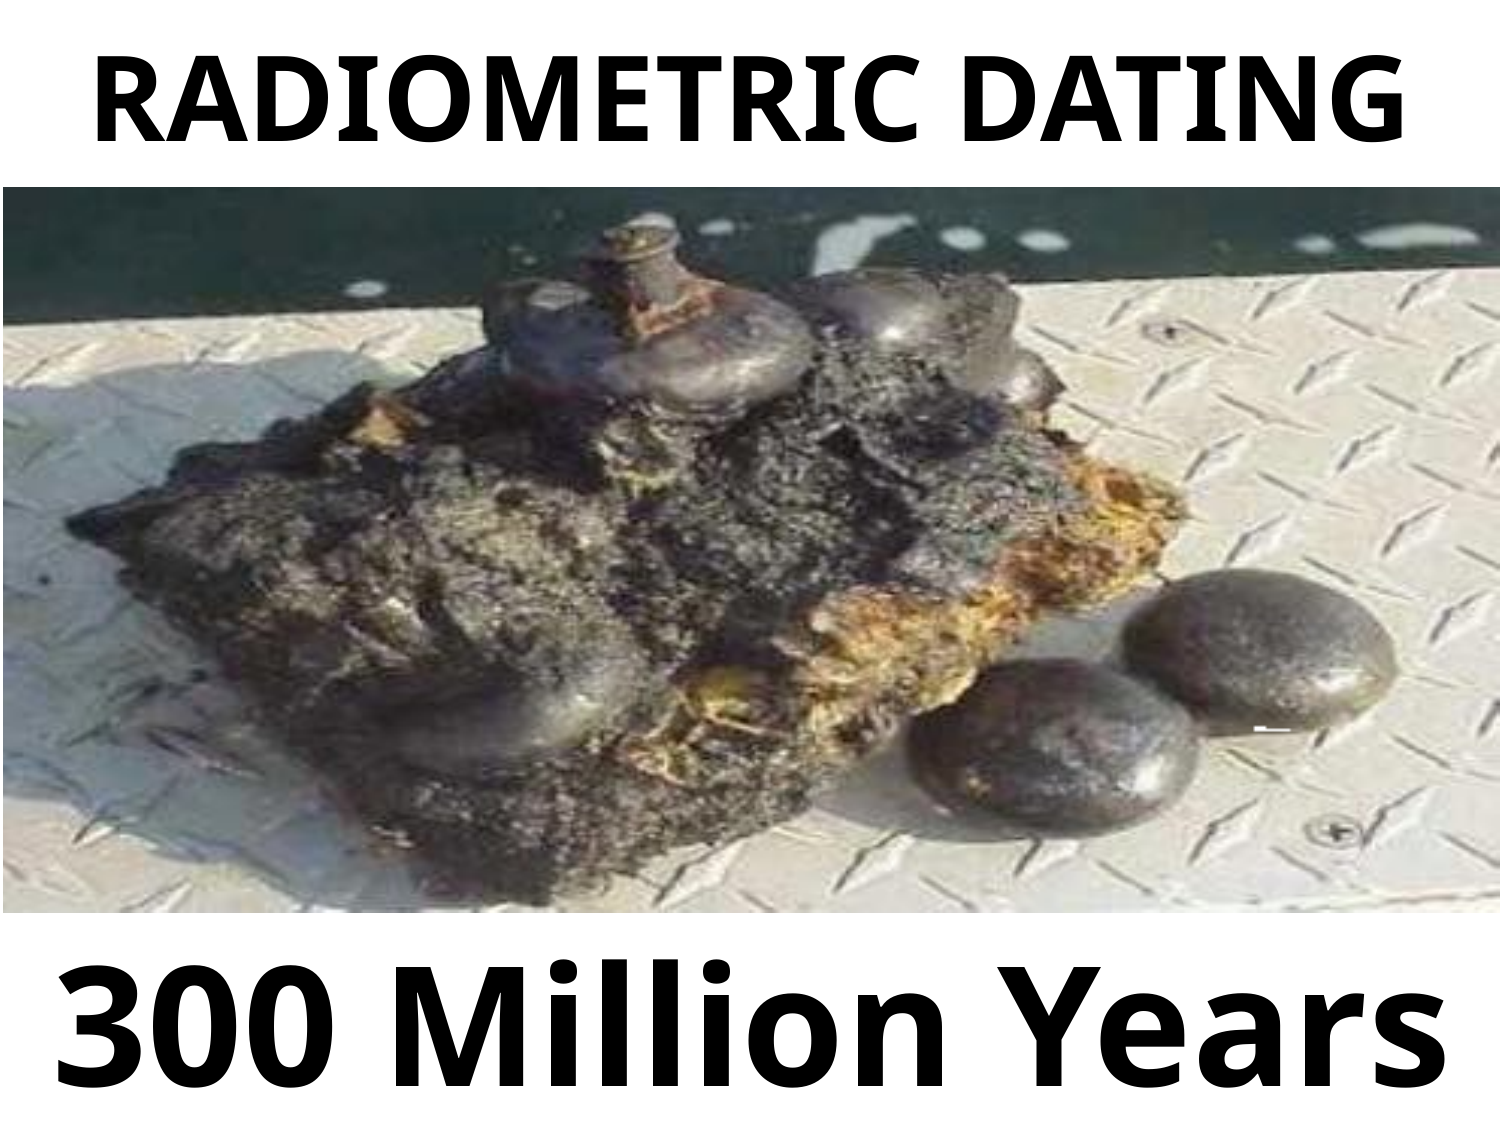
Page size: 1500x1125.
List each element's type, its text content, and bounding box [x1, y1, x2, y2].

picture [2, 187, 1500, 913]
text_box 300 Million Years [37, 920, 1500, 1125]
title RADIOMETRIC DATING [0, 0, 1500, 187]
